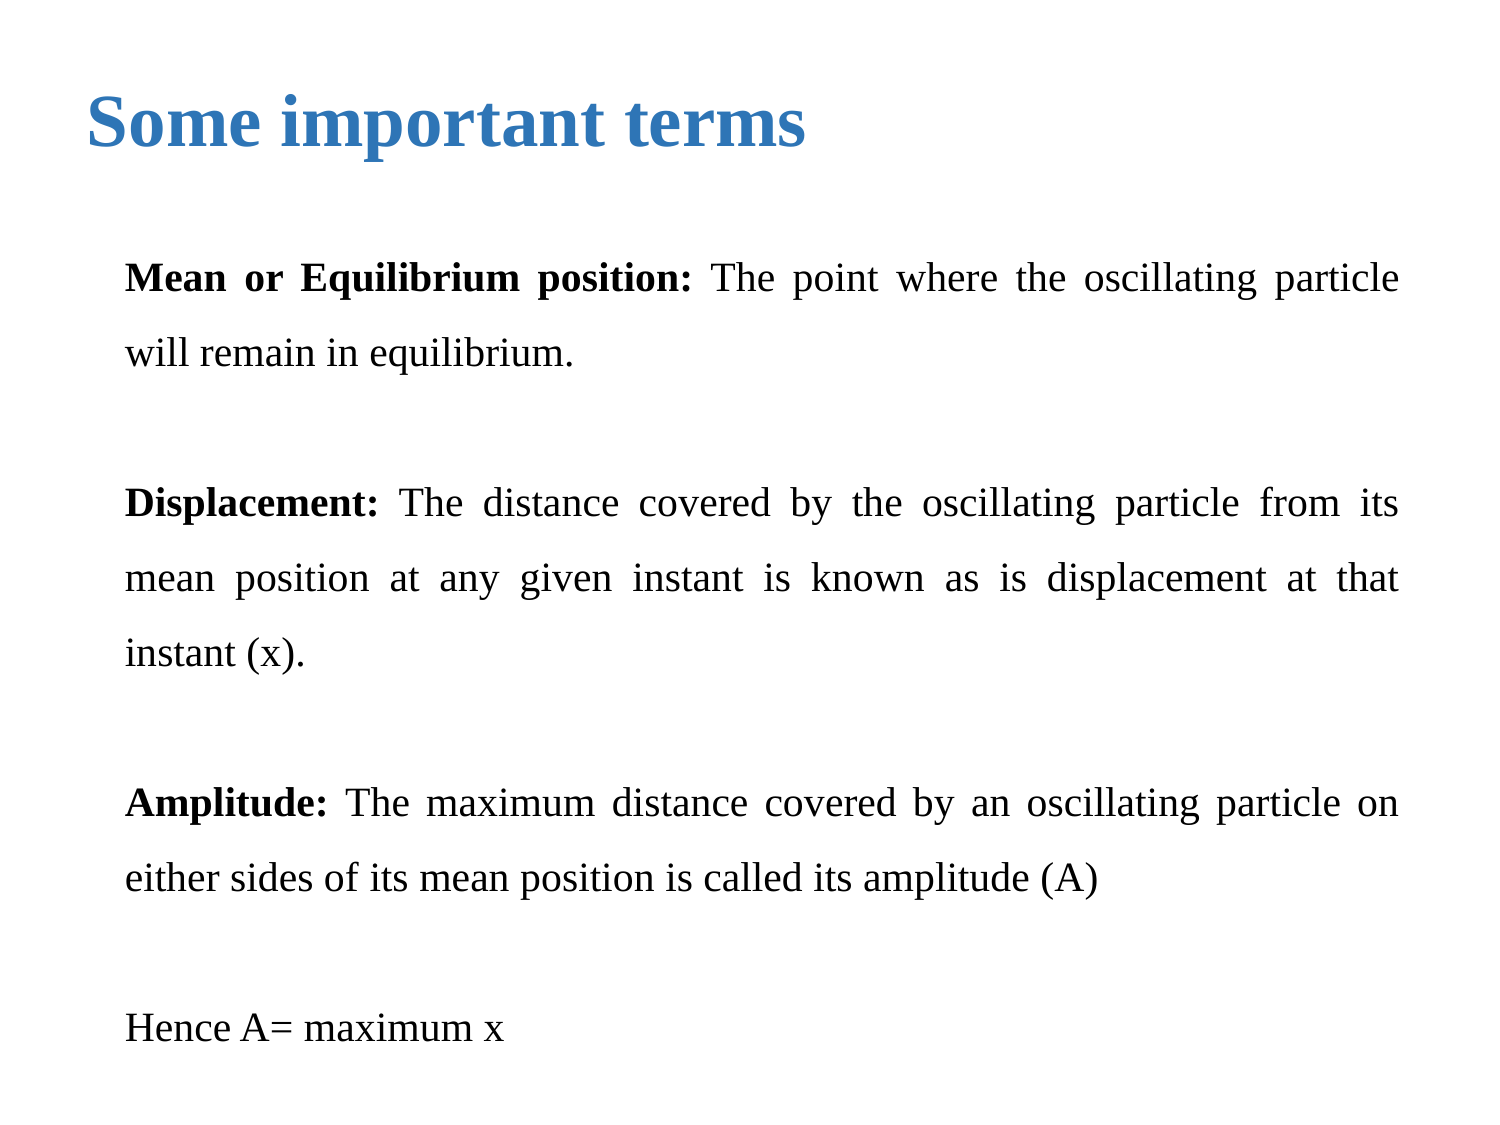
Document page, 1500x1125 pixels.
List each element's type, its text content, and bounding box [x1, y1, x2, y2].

text_box Mean or Equilibrium position: The point where the oscillating particle will remain in equilibrium. Displacement: The distance covered by the oscillating particle from its mean position at any given instant is known as is displacement at that instant (x). Amplitude: The maximum distance covered by an oscillating particle on either sides of its mean position is called its amplitude (A) Hence A= maximum x [109, 217, 1415, 1058]
title Some important terms [71, 39, 1366, 204]
